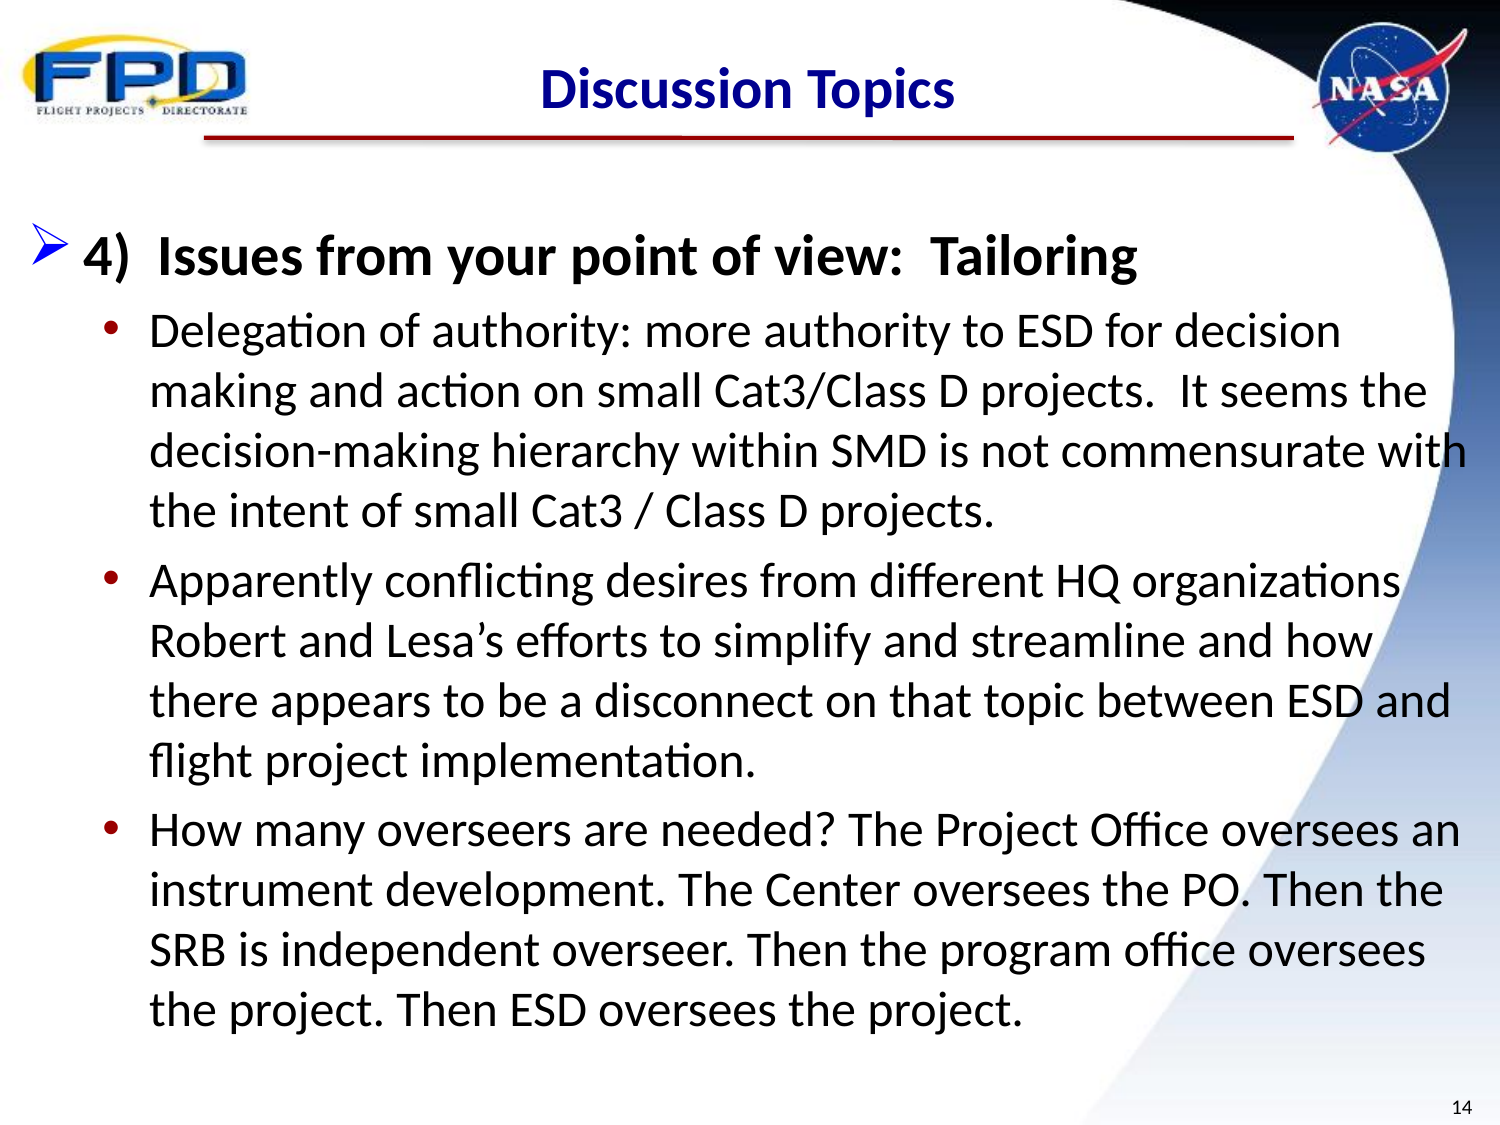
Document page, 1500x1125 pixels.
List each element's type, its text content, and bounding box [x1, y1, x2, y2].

picture [0, 0, 1500, 1125]
title Discussion Topics [200, 32, 1297, 139]
list 4) Issues from your point of view: Tailoring Delegation of authority: more authority to ESD for decision making and action on small Cat3/Class D projects. It seems the decision-making hierarchy within SMD is not commensurate with the intent of small Cat3 / Class D projects. Apparently conflicting desires from different HQ organizations Robert and Lesa’s efforts to simplify and streamline and how there appears to be a disconnect on that topic between ESD and flight project implementation. How many overseers are needed? The Project Office oversees an instrument development. The Center oversees the PO. Then the SRB is independent overseer. Then the program office oversees the project. Then ESD oversees the project. [12, 209, 1488, 1075]
